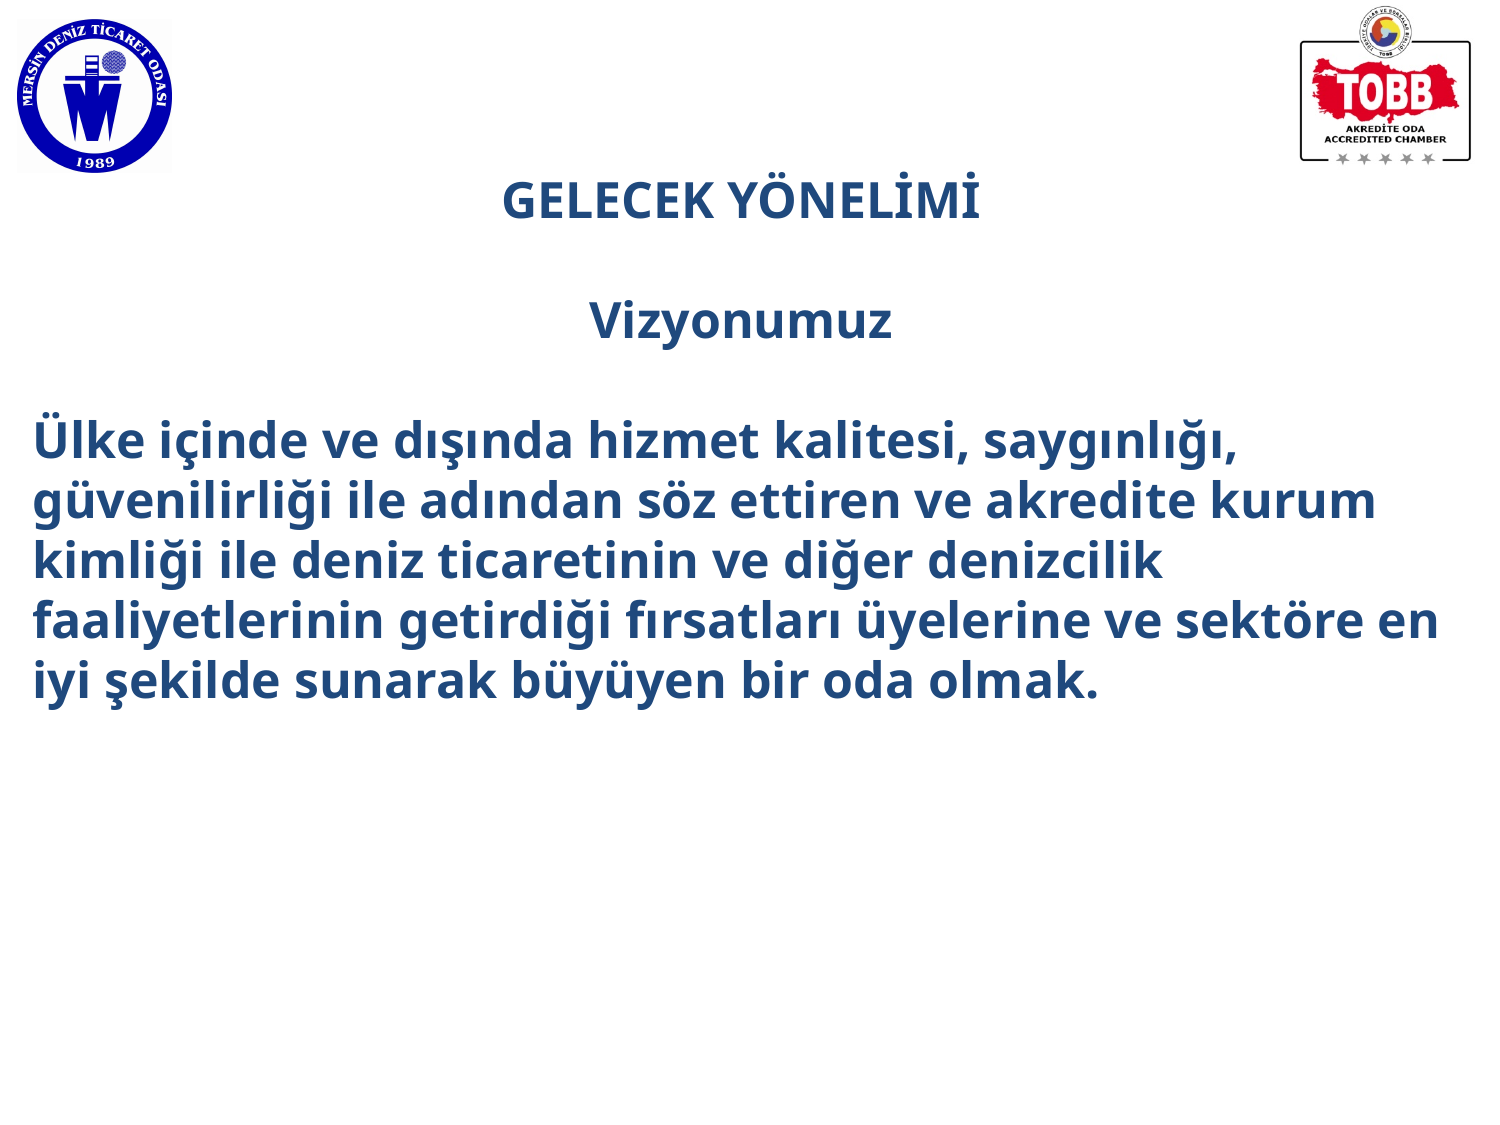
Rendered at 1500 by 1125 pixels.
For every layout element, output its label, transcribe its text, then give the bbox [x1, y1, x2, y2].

picture [17, 18, 172, 174]
text_box GELECEK YÖNELİMİ Vizyonumuz Ülke içinde ve dışında hizmet kalitesi, saygınlığı, güvenilirliği ile adından söz ettiren ve akredite kurum kimliği ile deniz ticaretinin ve diğer denizcilik faaliyetlerinin getirdiği fırsatları üyelerine ve sektöre en iyi şekilde sunarak büyüyen bir oda olmak. [17, 160, 1465, 836]
picture [1293, 0, 1477, 170]
